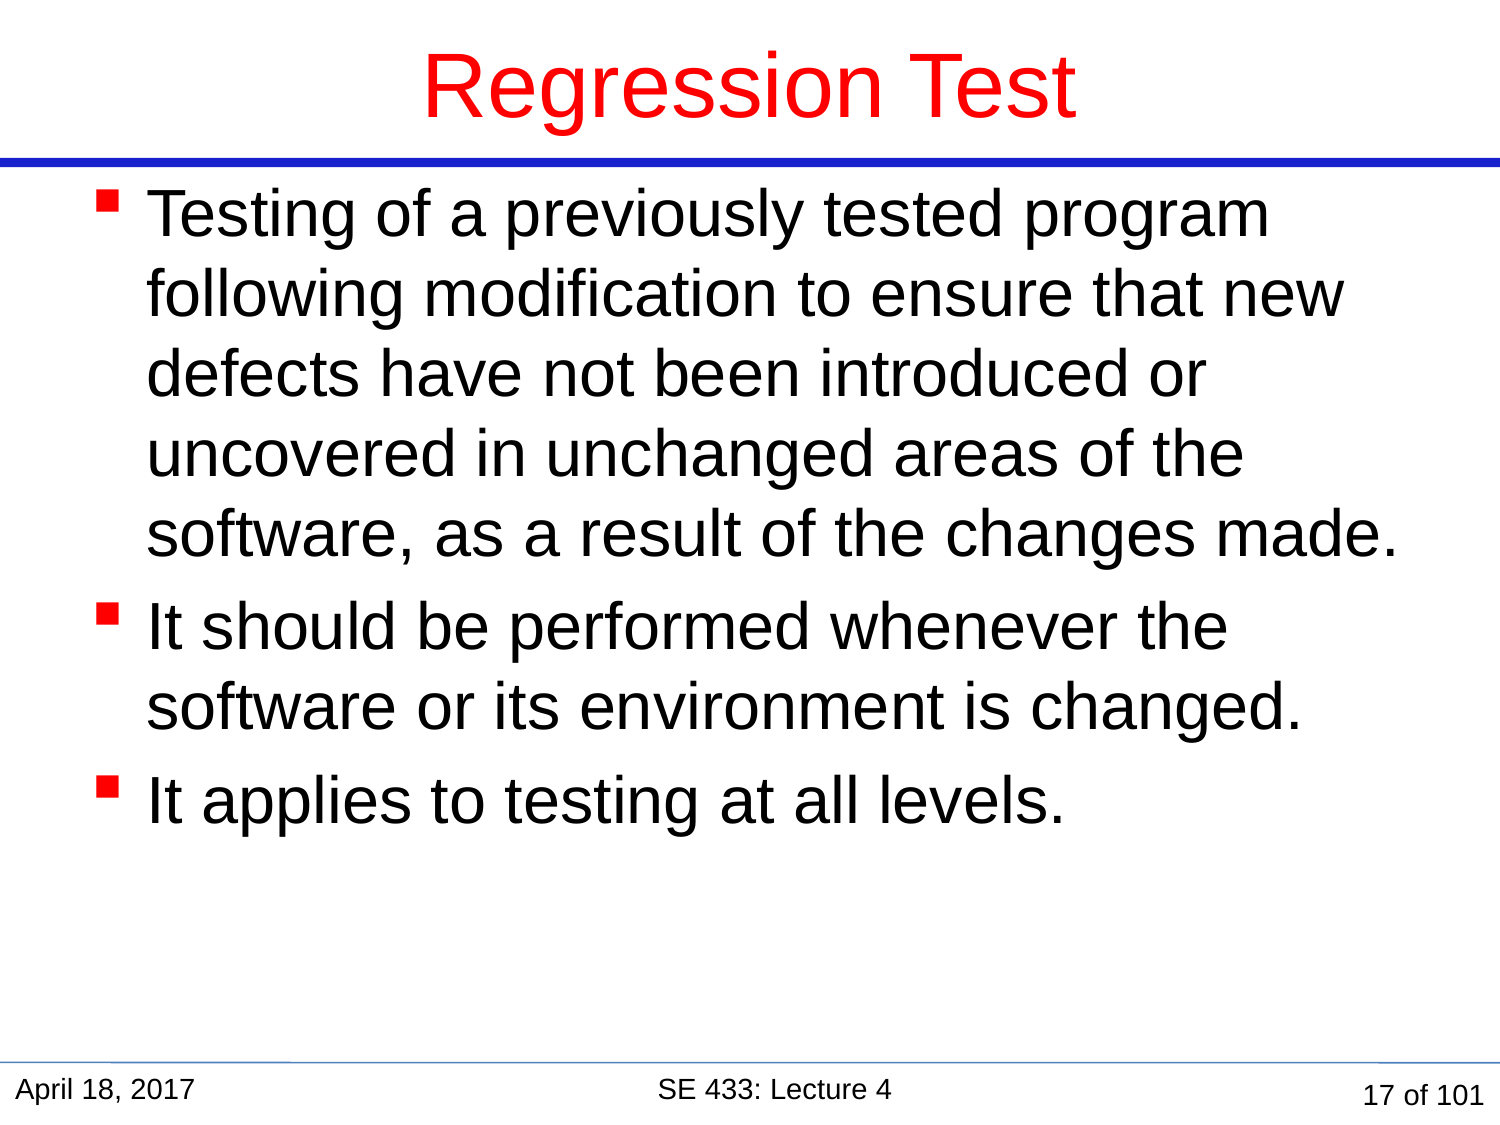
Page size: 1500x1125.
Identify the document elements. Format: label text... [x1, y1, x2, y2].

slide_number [0, 1062, 312, 1125]
list Testing of a previously tested program following modification to ensure that new defects have not been introduced or uncovered in unchanged areas of the software, as a result of the changes made. It should be performed whenever the software or its environment is changed. It applies to testing at all levels. [75, 162, 1425, 1063]
slide_number 17 of 101 [1249, 1062, 1500, 1125]
footer SE 433: Lecture 4 [312, 1062, 1238, 1125]
title Regression Test [0, 0, 1500, 163]
